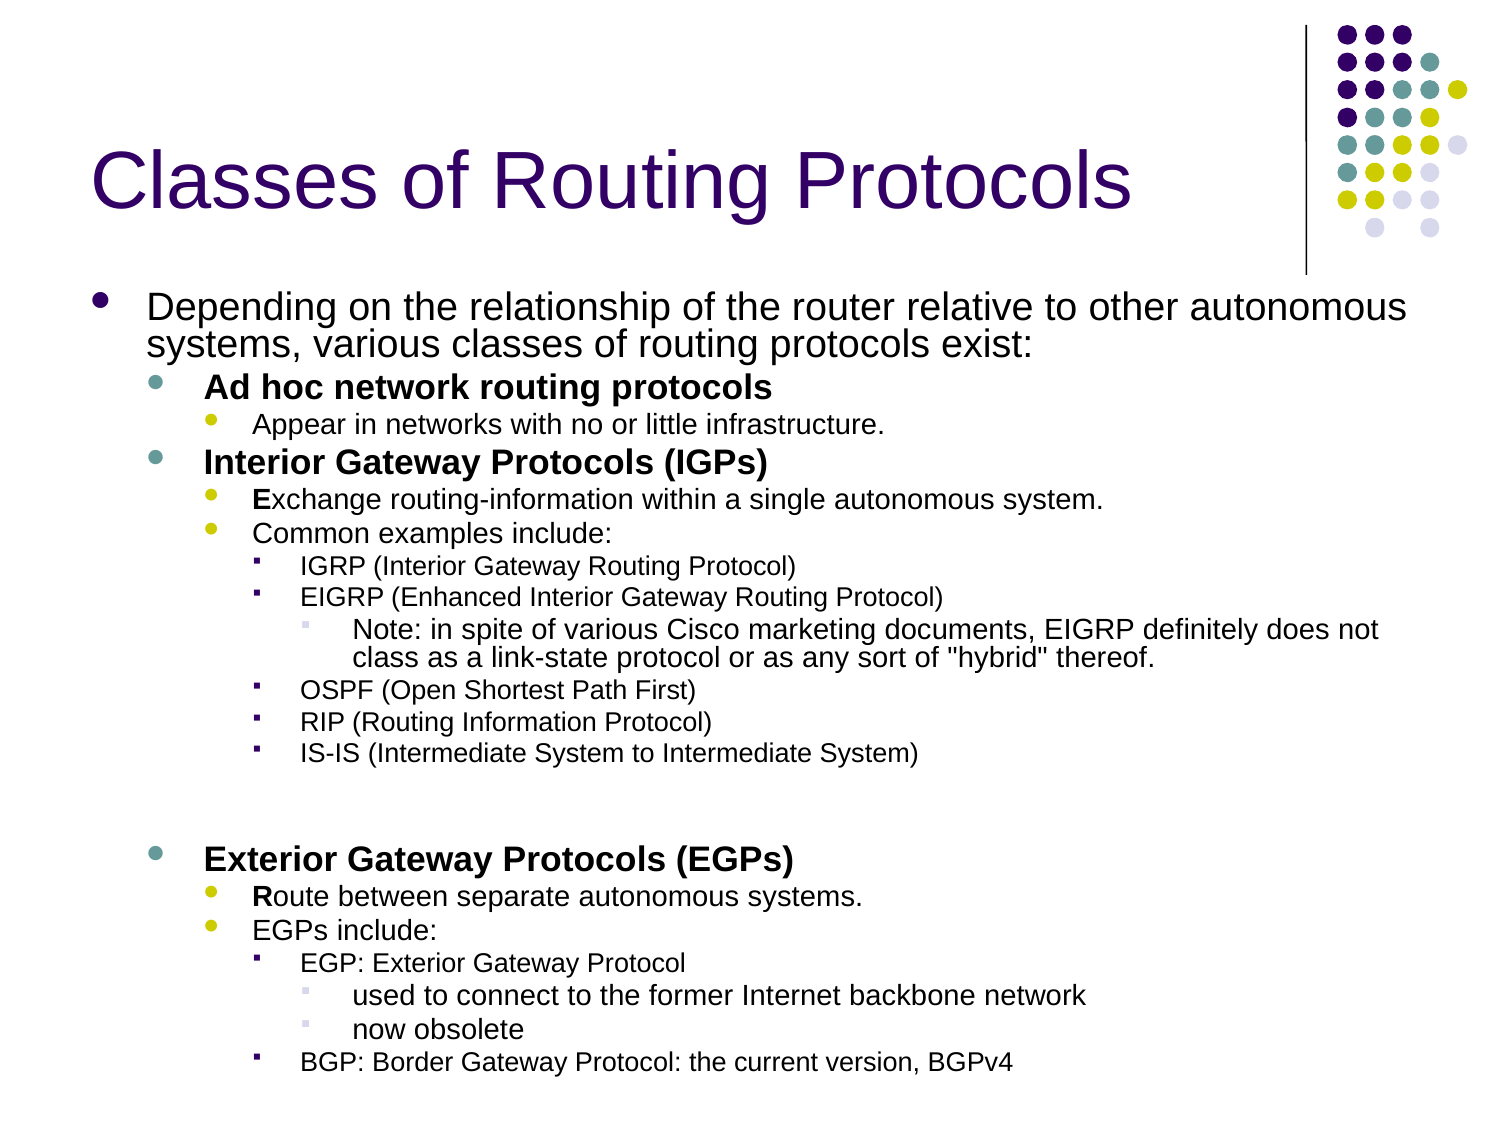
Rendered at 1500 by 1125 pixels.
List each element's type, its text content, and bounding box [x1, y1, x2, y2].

title Classes of Routing Protocols [74, 19, 1313, 233]
list Depending on the relationship of the router relative to other autonomous systems, various classes of routing protocols exist: Ad hoc network routing protocols Appear in networks with no or little infrastructure. Interior Gateway Protocols (IGPs) Exchange routing-information within a single autonomous system. Common examples include: IGRP (Interior Gateway Routing Protocol) EIGRP (Enhanced Interior Gateway Routing Protocol) Note: in spite of various Cisco marketing documents, EIGRP definitely does not class as a link-state protocol or as any sort of "hybrid" thereof. OSPF (Open Shortest Path First) RIP (Routing Information Protocol) IS-IS (Intermediate System to Intermediate System) Exterior Gateway Protocols (EGPs) Route between separate autonomous systems. EGPs include: EGP: Exterior Gateway Protocol used to connect to the former Internet backbone network now obsolete BGP: Border Gateway Protocol: the current version, BGPv4 [74, 281, 1426, 1125]
